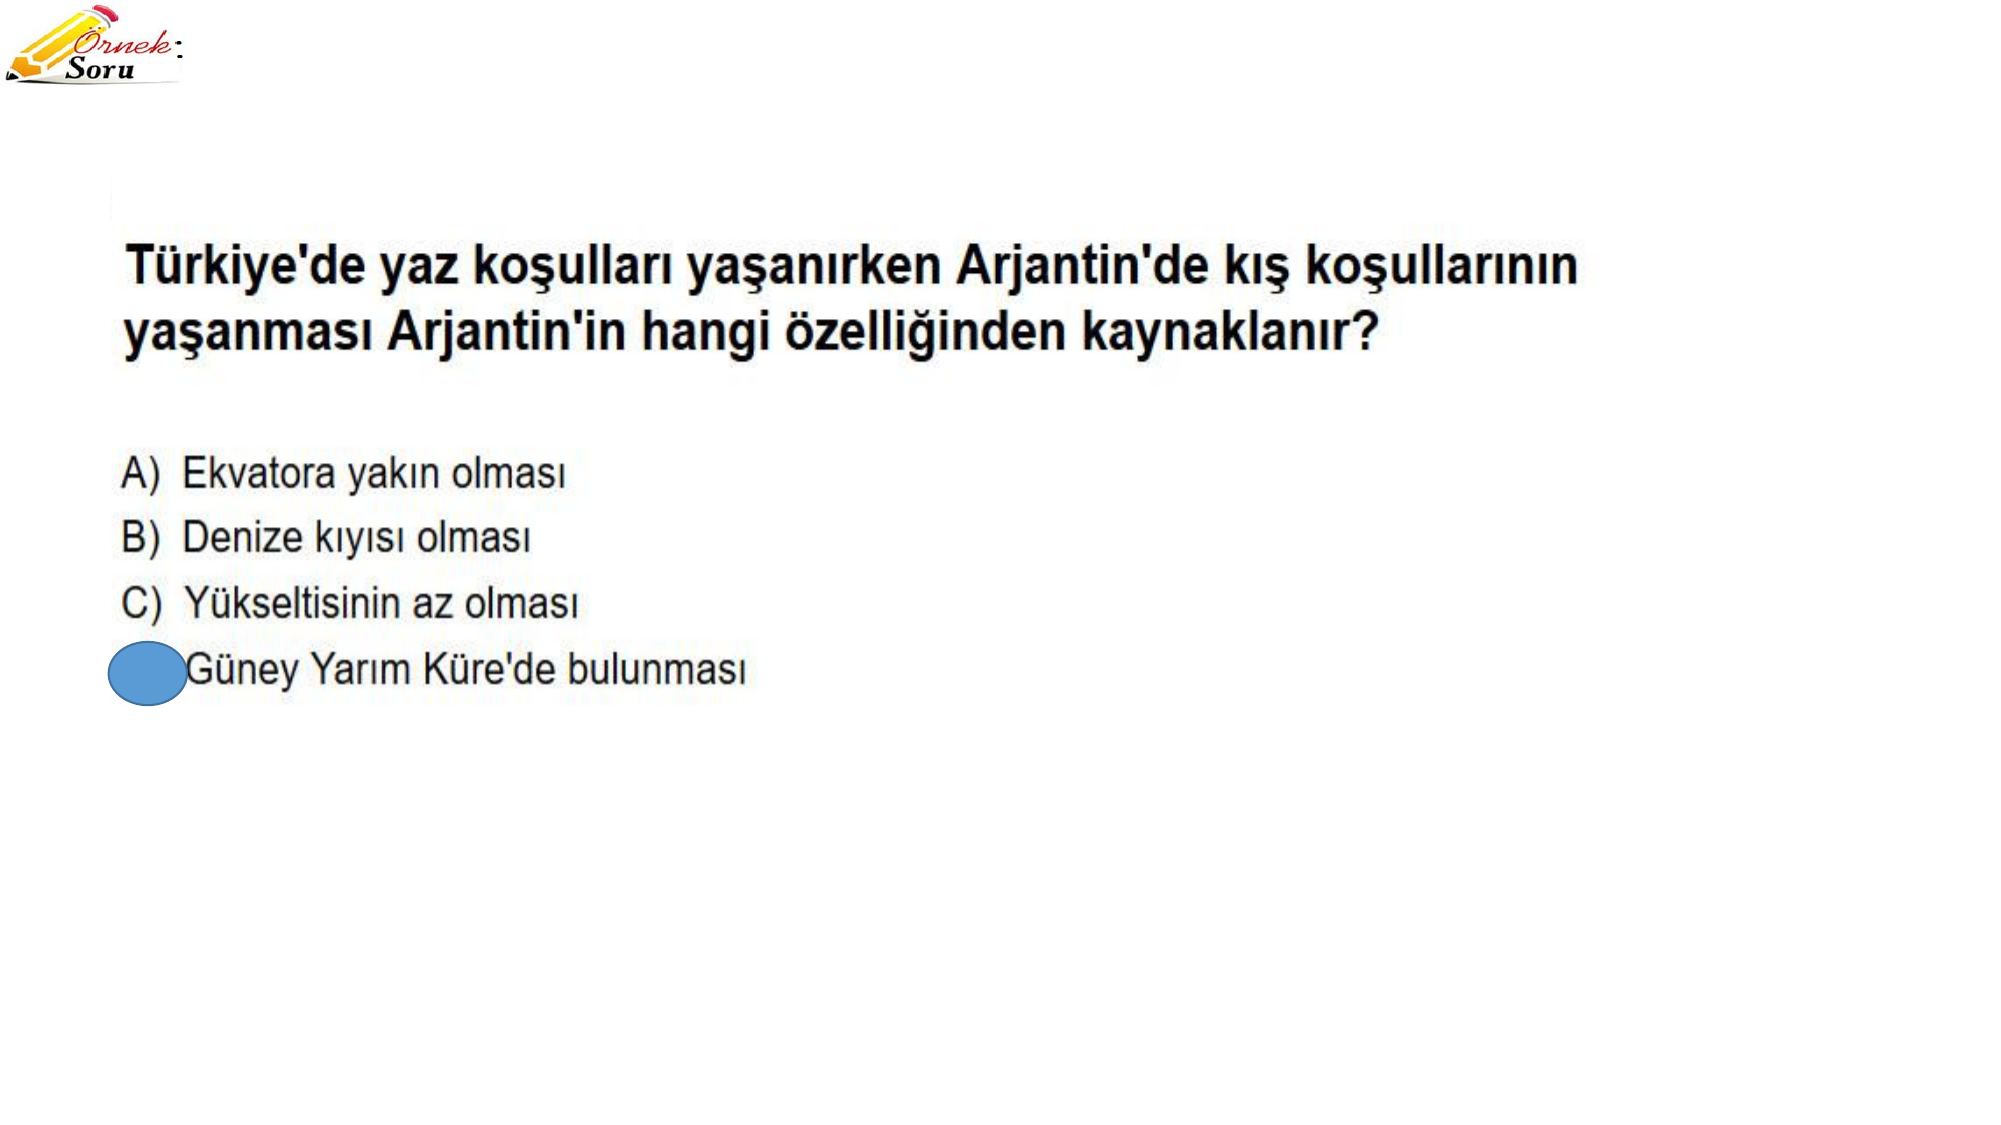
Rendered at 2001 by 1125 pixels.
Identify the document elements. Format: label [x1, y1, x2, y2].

picture [0, 160, 2000, 1125]
picture [0, 0, 188, 91]
